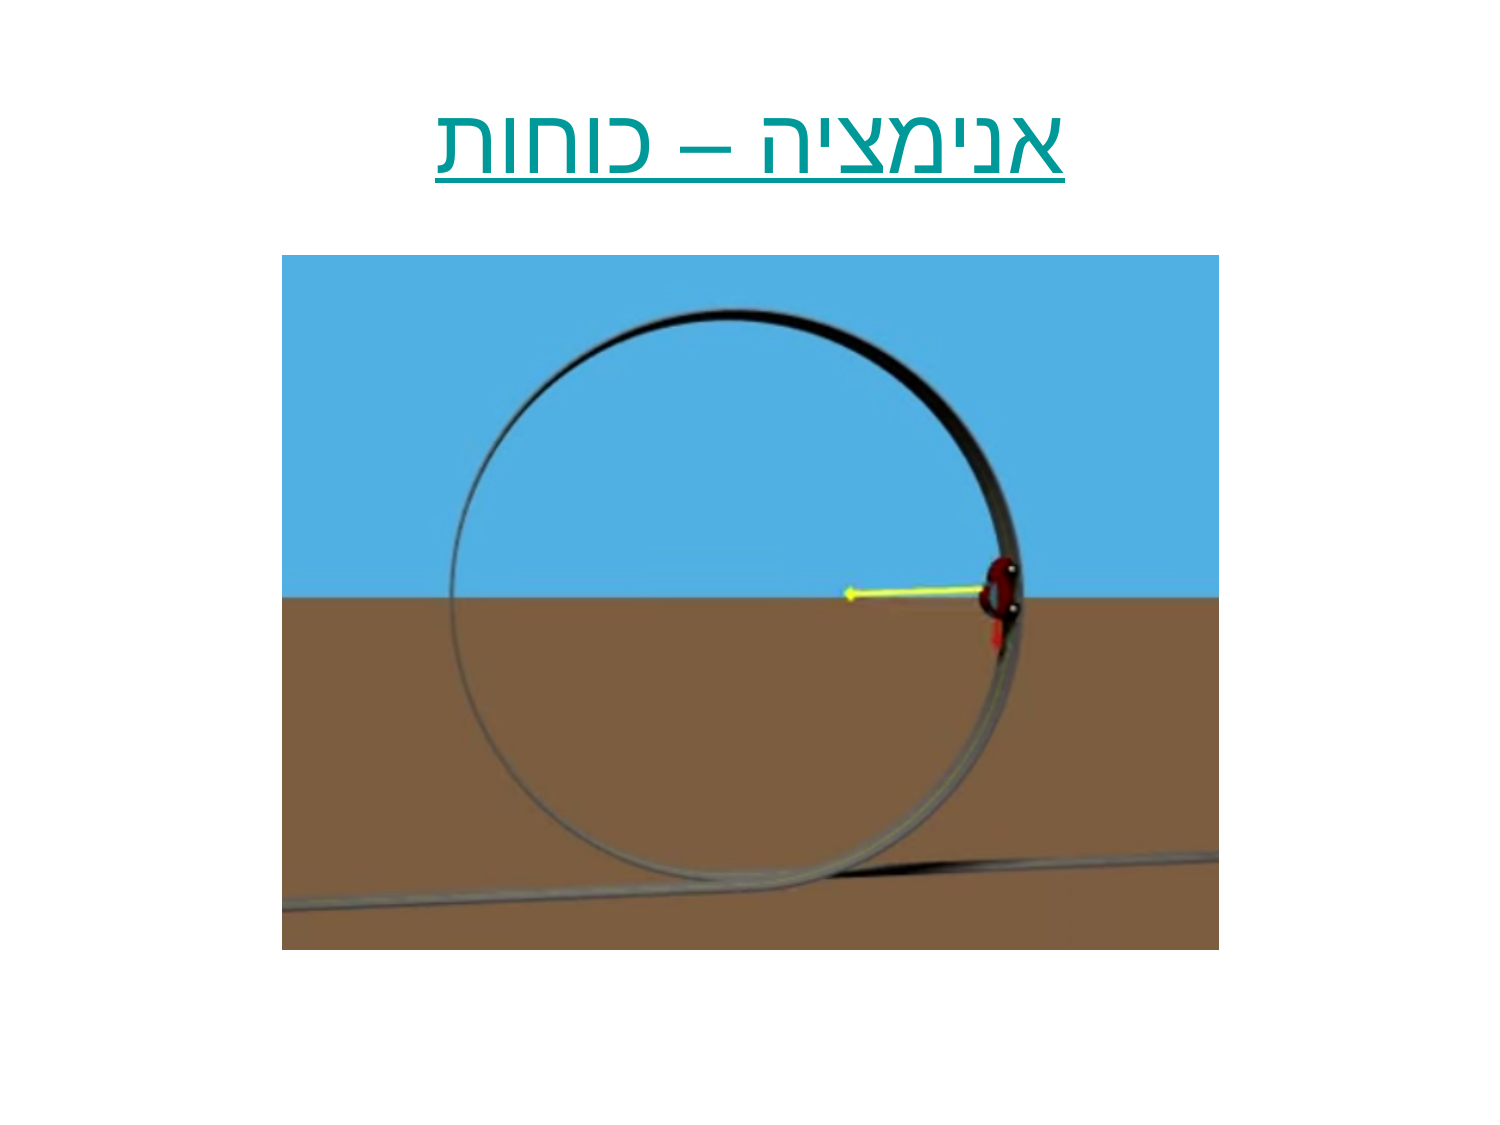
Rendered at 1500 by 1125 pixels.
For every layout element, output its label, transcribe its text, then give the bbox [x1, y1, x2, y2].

text_box כוחות – אנימציה [420, 74, 1081, 200]
picture [282, 255, 1219, 950]
